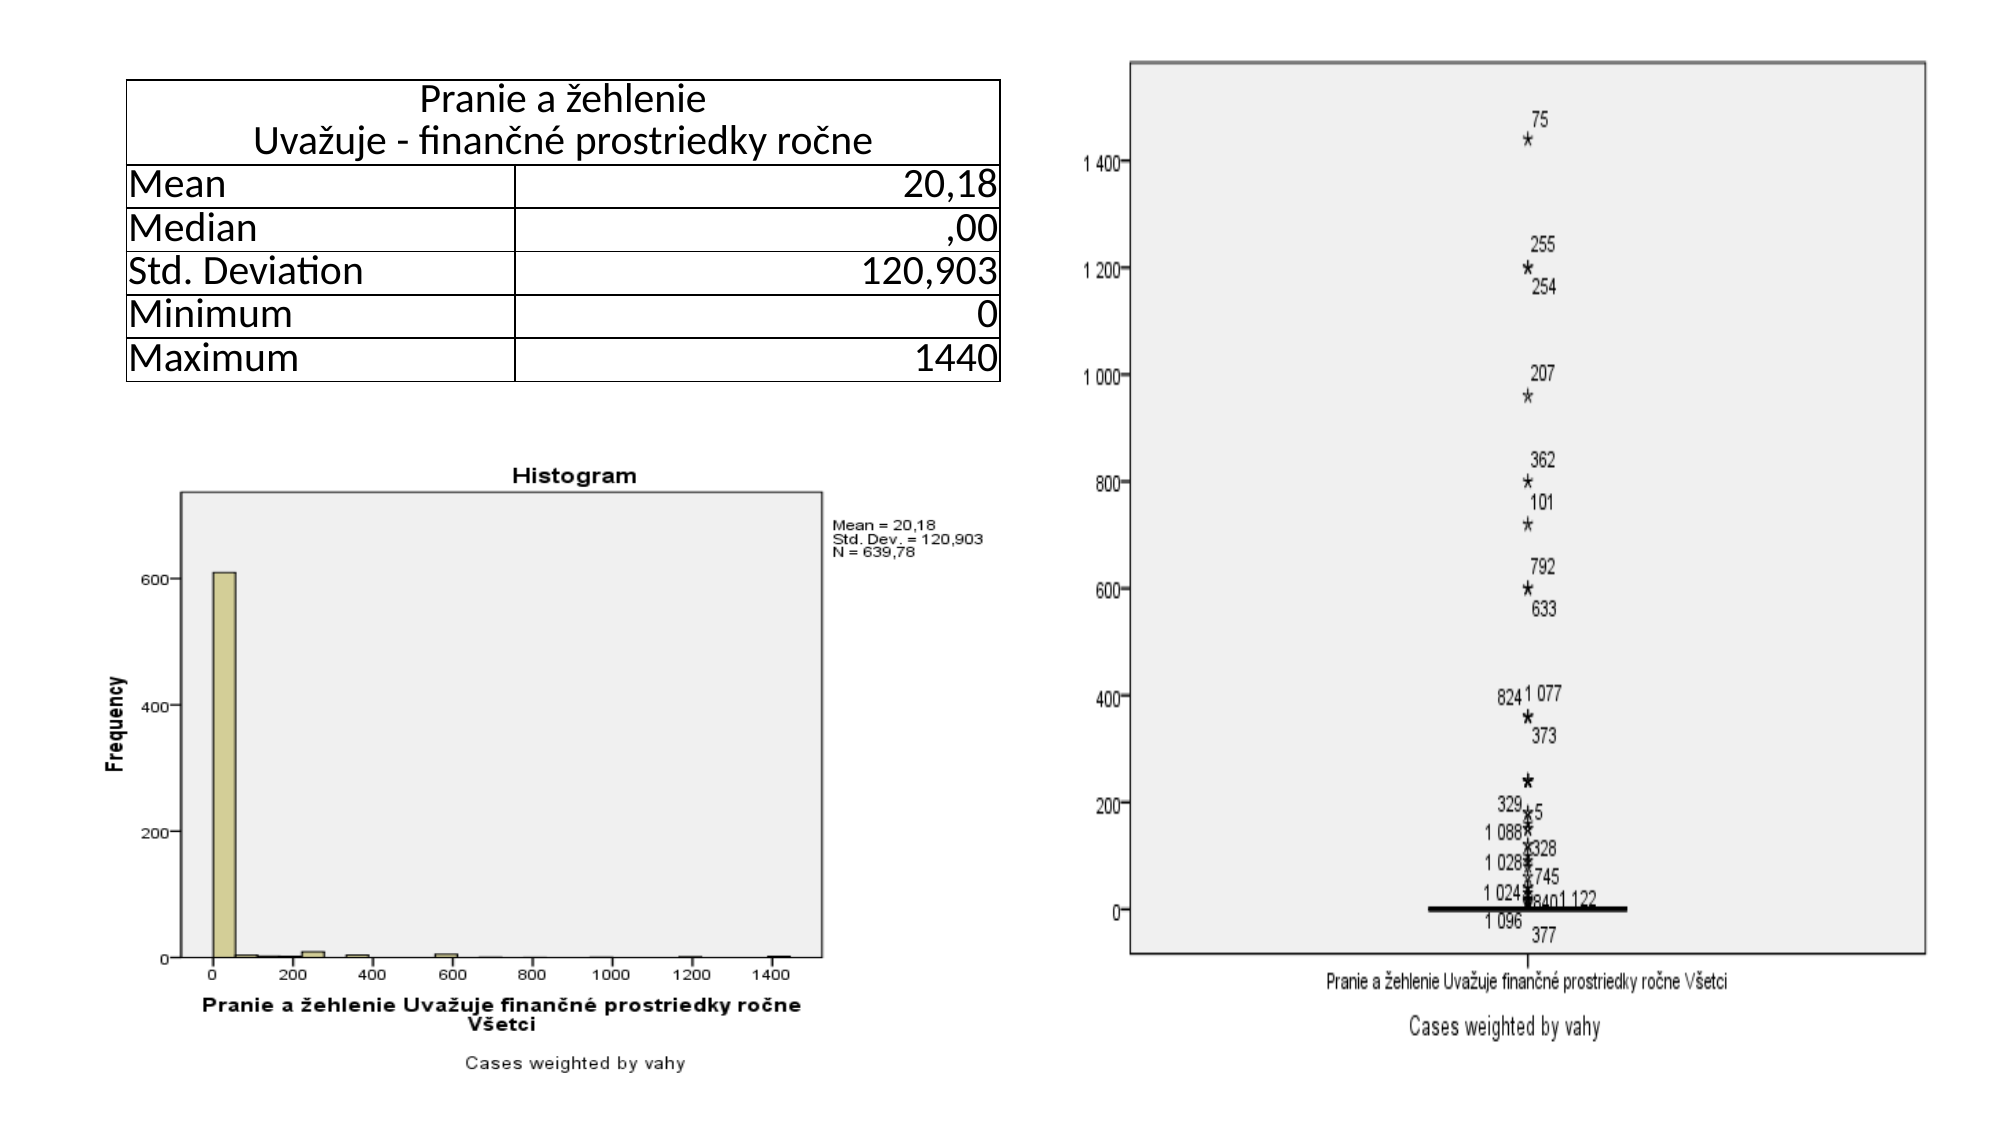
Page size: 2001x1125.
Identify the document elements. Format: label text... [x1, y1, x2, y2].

table_cell ,00 [516, 209, 999, 251]
table_cell 20,18 [516, 166, 999, 207]
picture [77, 49, 1937, 1087]
table_cell Maximum [127, 339, 514, 381]
table_cell 0 [516, 296, 999, 337]
table_header Pranie a žehlenie Uvažuje - finančné prostriedky ročne [127, 81, 999, 164]
table_cell 1440 [516, 339, 999, 381]
table_cell Std. Deviation [127, 252, 514, 294]
table_cell Median [127, 209, 514, 251]
table_cell Minimum [127, 296, 514, 337]
table_cell 120,903 [516, 252, 999, 294]
table_cell Mean [127, 166, 514, 207]
